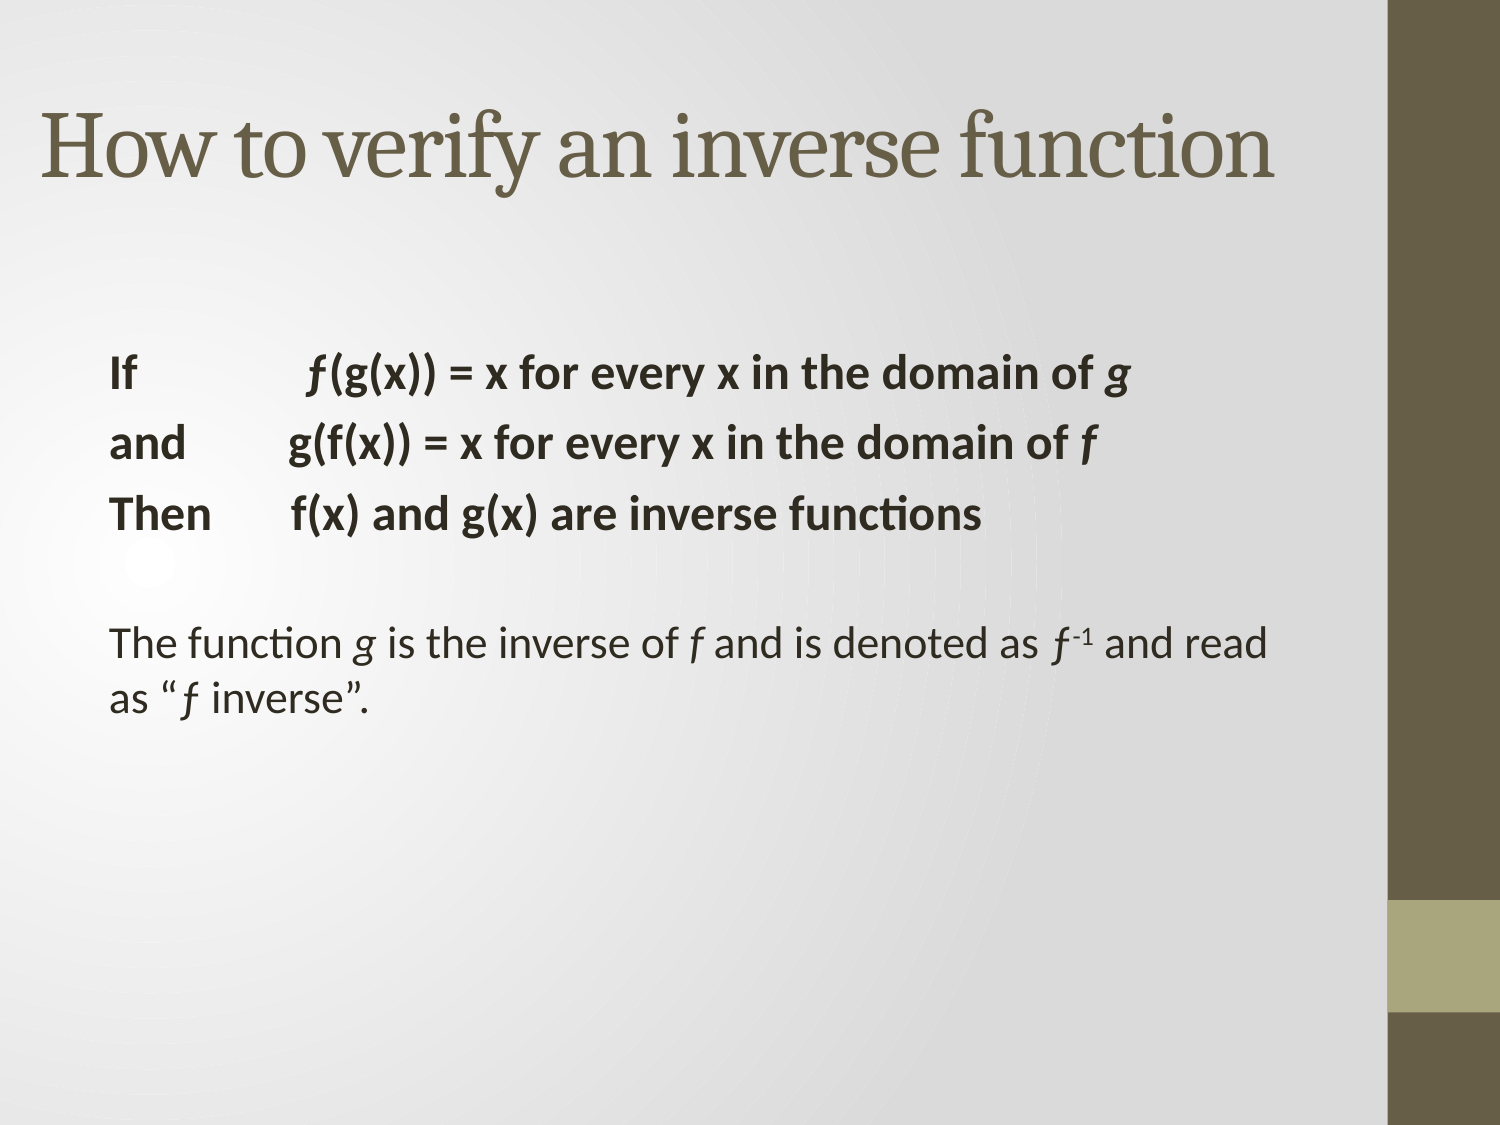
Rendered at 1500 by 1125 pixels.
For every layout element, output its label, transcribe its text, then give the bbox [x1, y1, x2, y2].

title How to verify an inverse function [24, 45, 1350, 233]
list If ƒ(g(x)) = x for every x in the domain of g and g(f(x)) = x for every x in the domain of f Then f(x) and g(x) are inverse functions The function g is the inverse of f and is denoted as ƒ-1 and read as “ƒ inverse”. [74, 262, 1326, 1051]
